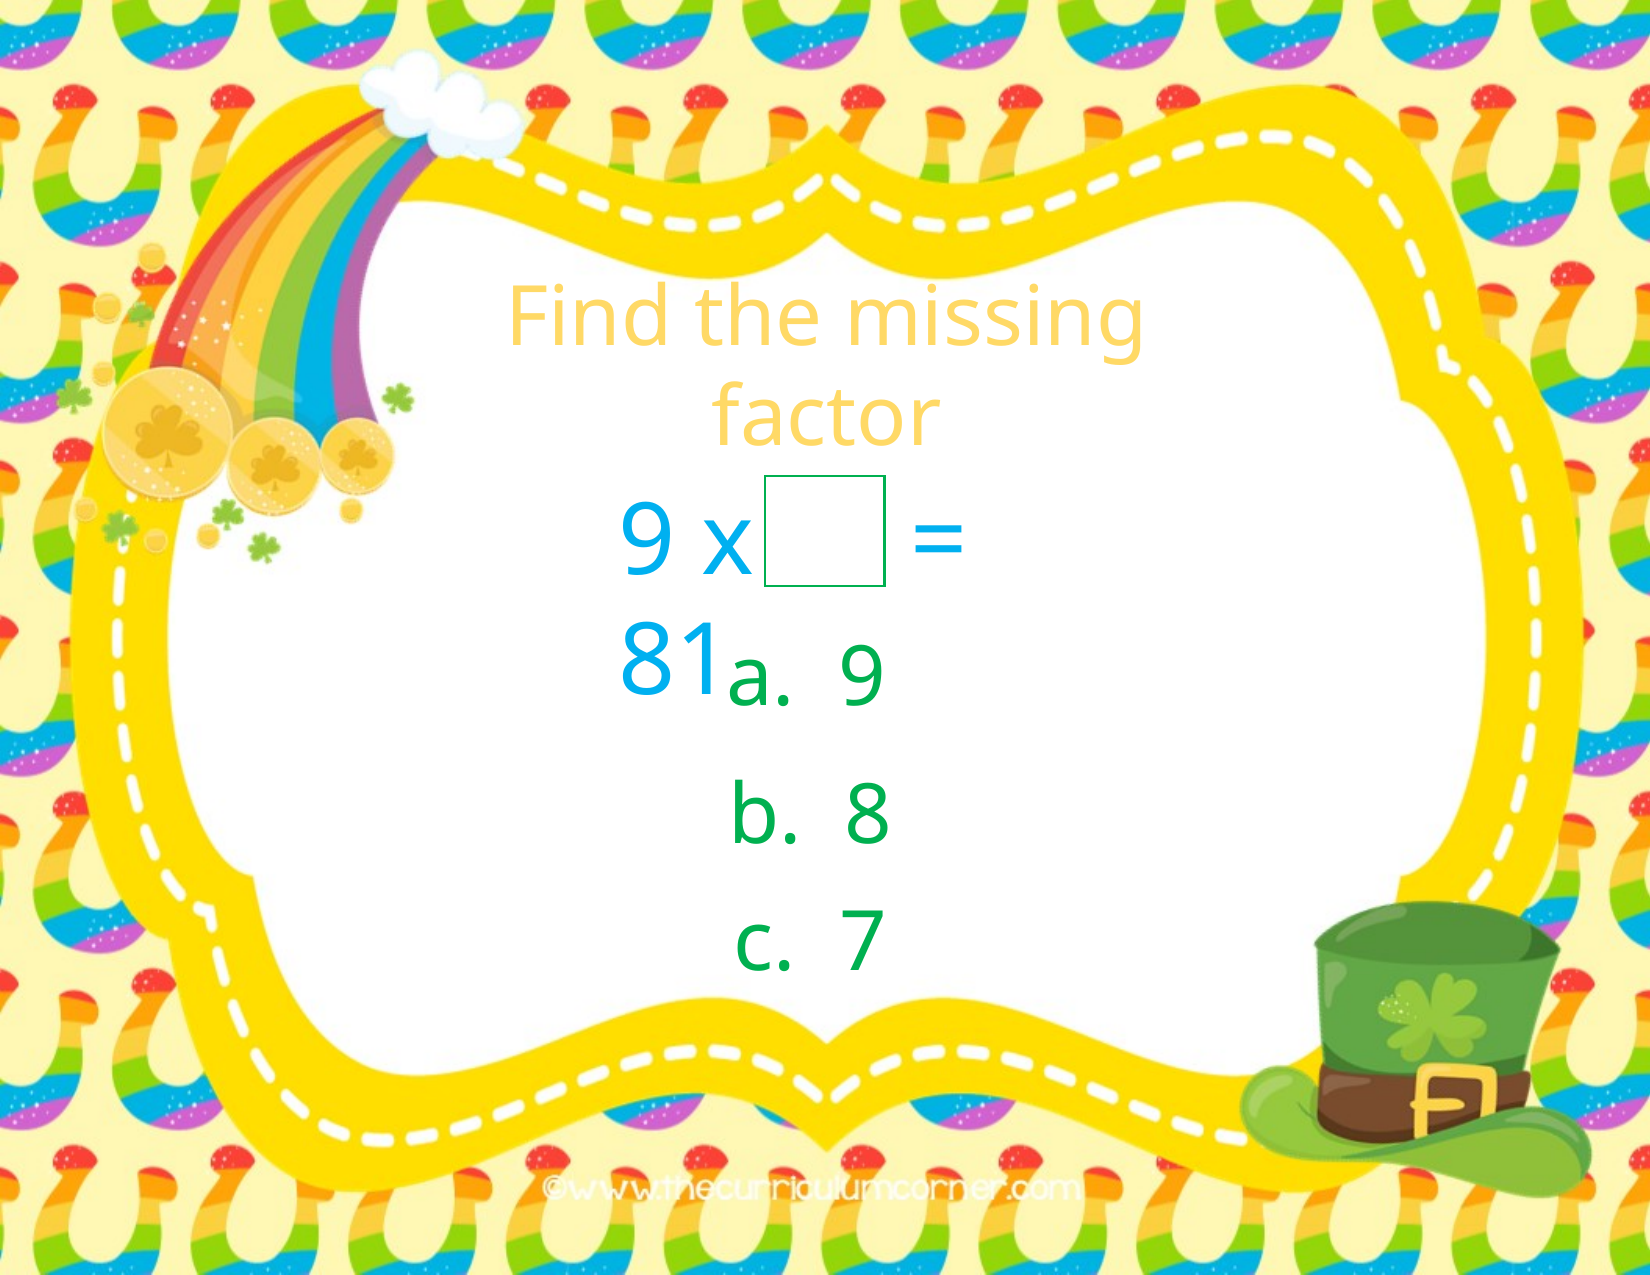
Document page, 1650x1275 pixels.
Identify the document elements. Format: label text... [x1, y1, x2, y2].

text_box c. 7 [704, 880, 917, 995]
text_box a. 9 [700, 614, 912, 730]
text_box [764, 475, 886, 587]
text_box Find the missing factor [369, 254, 1284, 470]
text_box b. 8 [709, 752, 912, 868]
text_box 9 x = 81 [603, 470, 1120, 722]
picture [0, 0, 1650, 1275]
